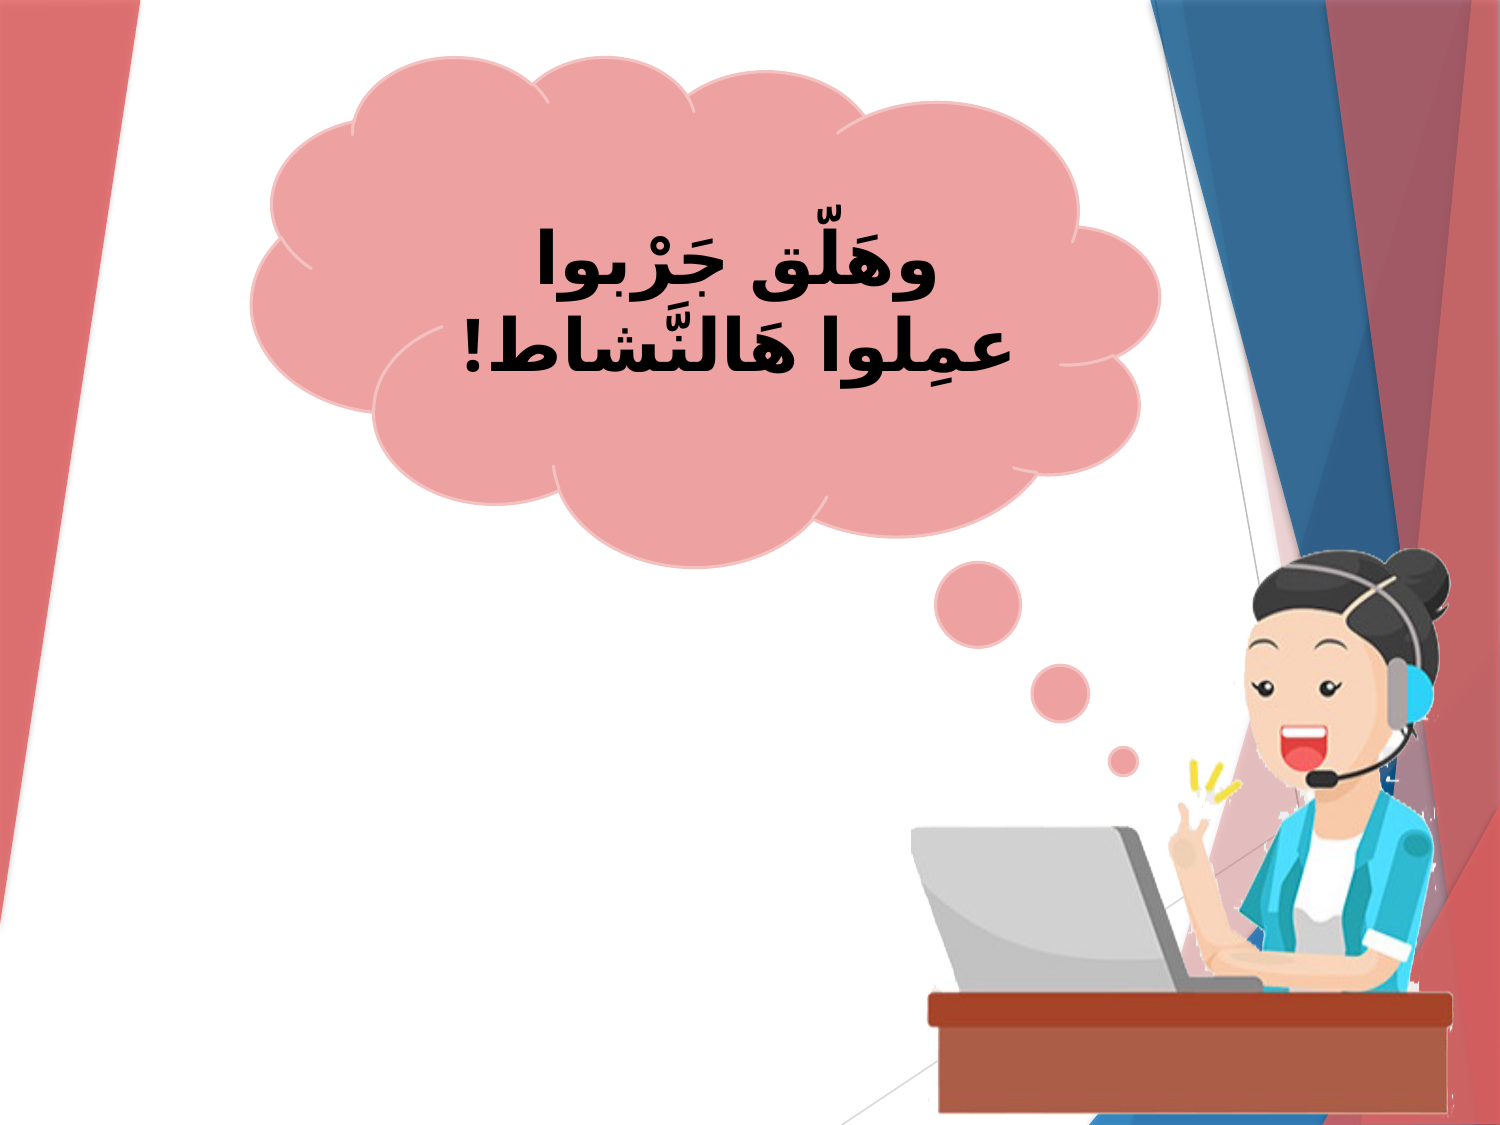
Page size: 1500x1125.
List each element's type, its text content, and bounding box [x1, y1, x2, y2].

text_box وهَلّق جَرْبوا عمِلوا هَالنَّشاط! [249, 55, 1162, 570]
picture [910, 524, 1500, 1125]
